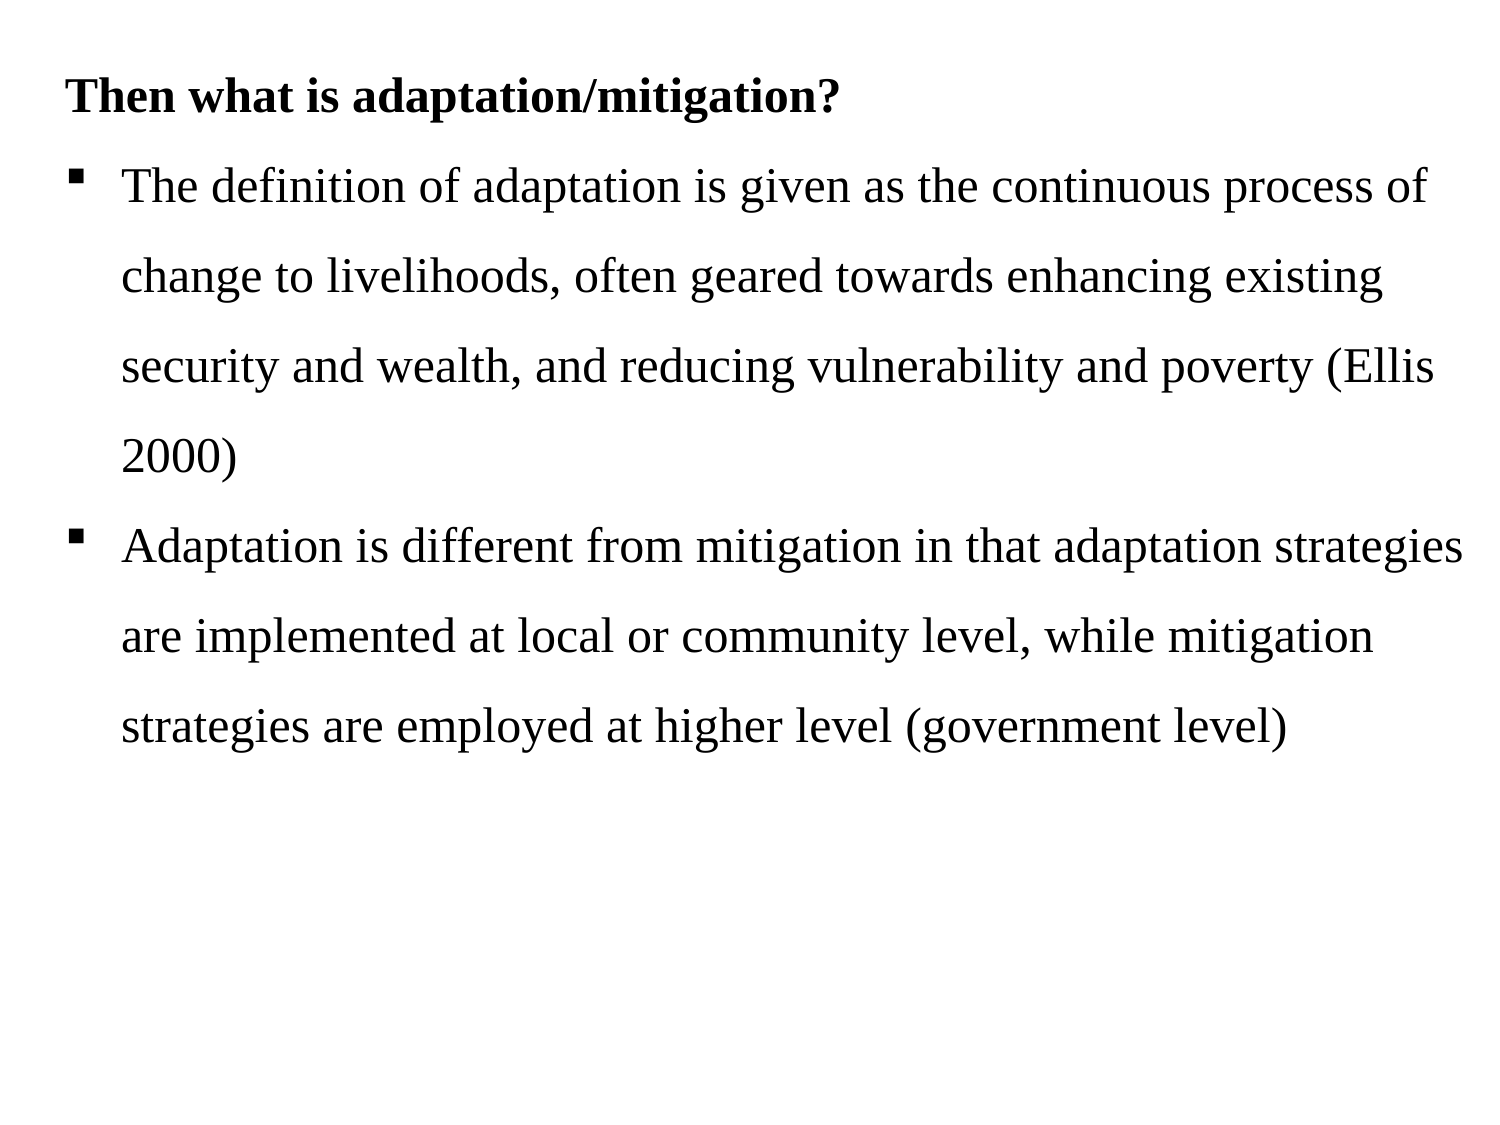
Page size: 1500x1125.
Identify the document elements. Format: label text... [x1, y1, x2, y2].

text_box Then what is adaptation/mitigation? The definition of adaptation is given as the continuous process of change to livelihoods, often geared towards enhancing existing security and wealth, and reducing vulnerability and poverty (Ellis 2000) Adaptation is different from mitigation in that adaptation strategies are implemented at local or community level, while mitigation strategies are employed at higher level (government level) [49, 24, 1488, 805]
